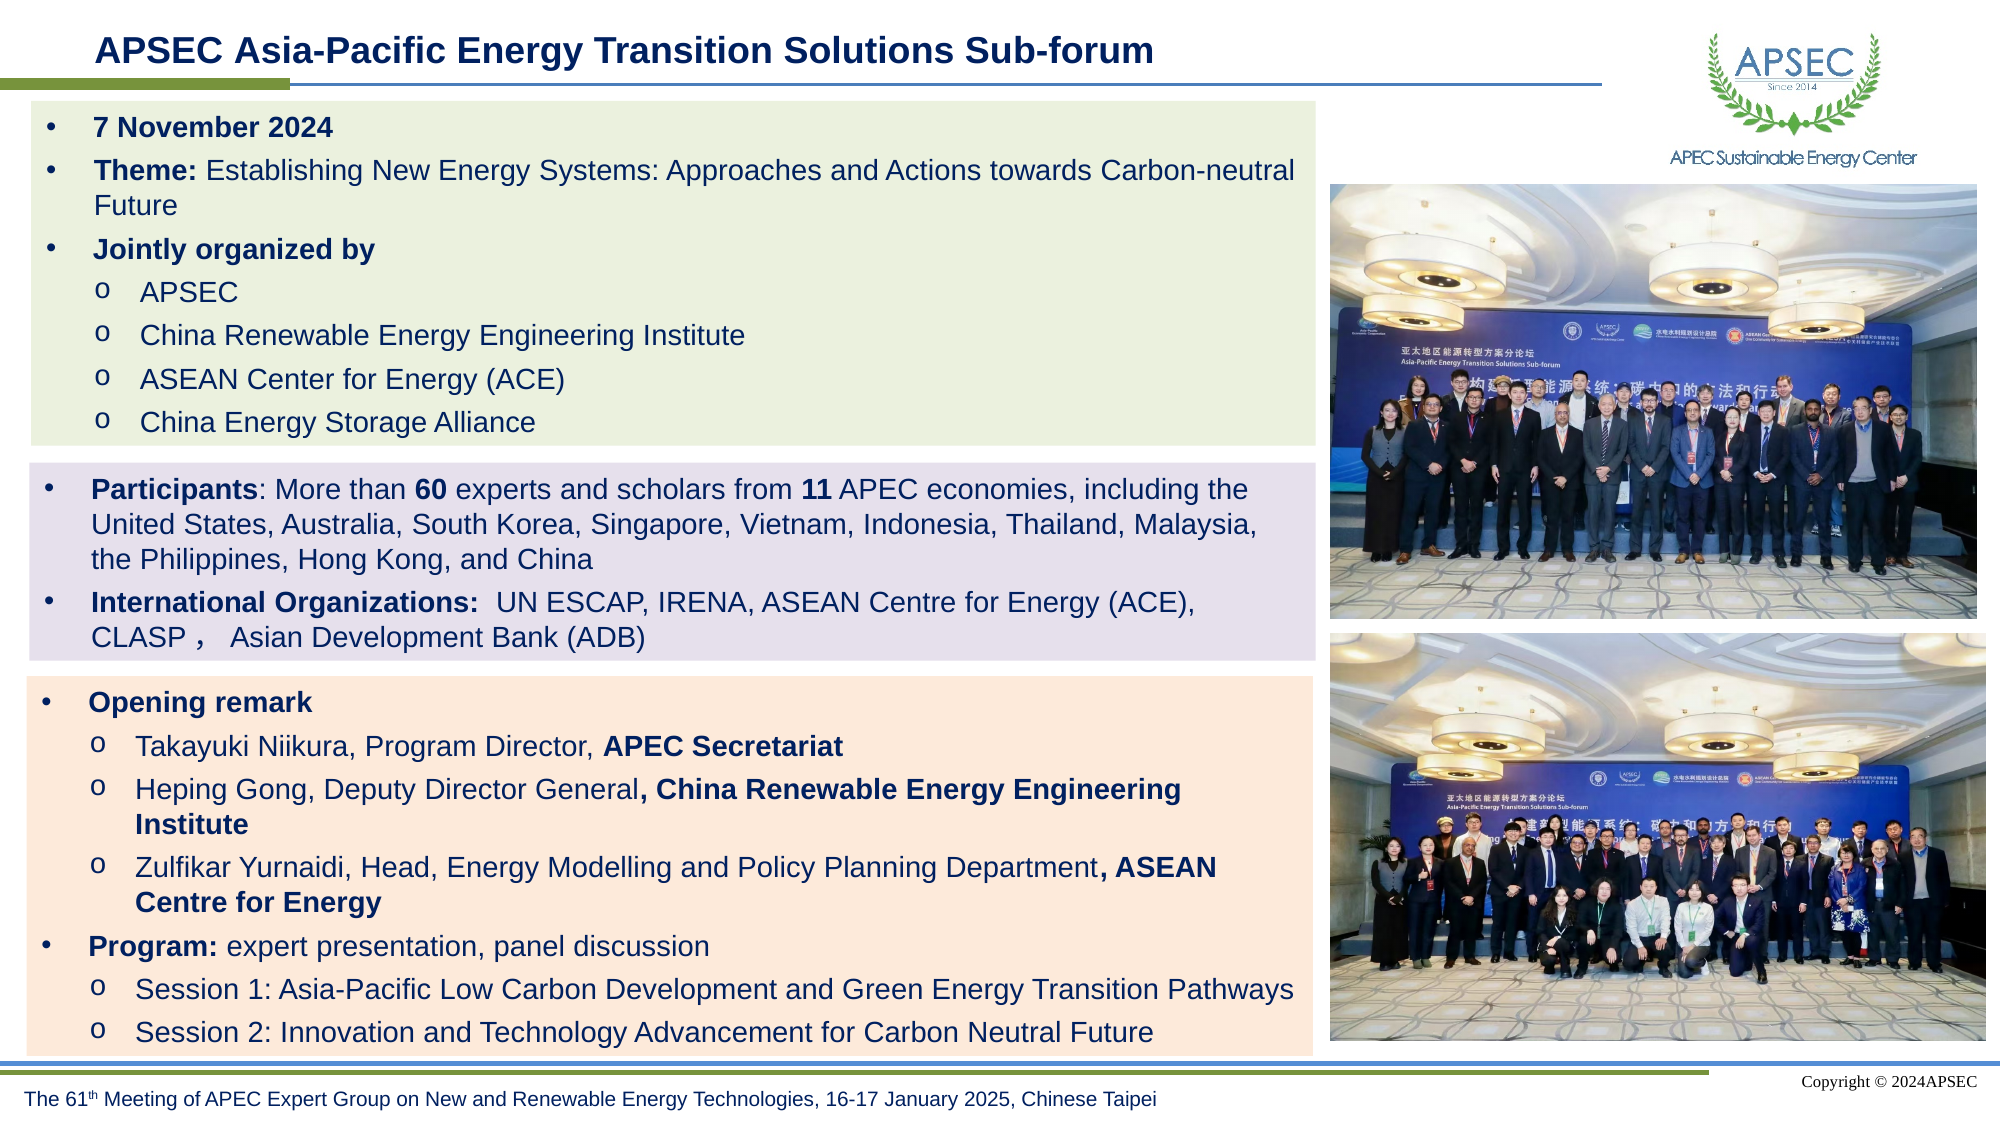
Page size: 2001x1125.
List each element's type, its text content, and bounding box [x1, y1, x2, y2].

text_box Participants: More than 60 experts and scholars from 11 APEC economies, including the United States, Australia, South Korea, Singapore, Vietnam, Indonesia, Thailand, Malaysia, the Philippines, Hong Kong, and China International Organizations: UN ESCAP, IRENA, ASEAN Centre for Energy (ACE), CLASP，Asian Development Bank (ADB) [29, 462, 1316, 661]
picture [1329, 633, 1986, 1042]
text_box APSEC Asia-Pacific Energy Transition Solutions Sub-forum [0, 19, 1285, 79]
text_box 7 November 2024 Theme: Establishing New Energy Systems: Approaches and Actions towards Carbon-neutral Future Jointly organized by APSEC China Renewable Energy Engineering Institute ASEAN Center for Energy (ACE) China Energy Storage Alliance [31, 100, 1316, 446]
picture [1330, 19, 1985, 619]
text_box Opening remark Takayuki Niikura, Program Director, APEC Secretariat Heping Gong, Deputy Director General, China Renewable Energy Engineering Institute Zulfikar Yurnaidi, Head, Energy Modelling and Policy Planning Department, ASEAN Centre for Energy Program: expert presentation, panel discussion Session 1: Asia-Pacific Low Carbon Development and Green Energy Transition Pathways Session 2: Innovation and Technology Advancement for Carbon Neutral Future [26, 676, 1313, 1056]
